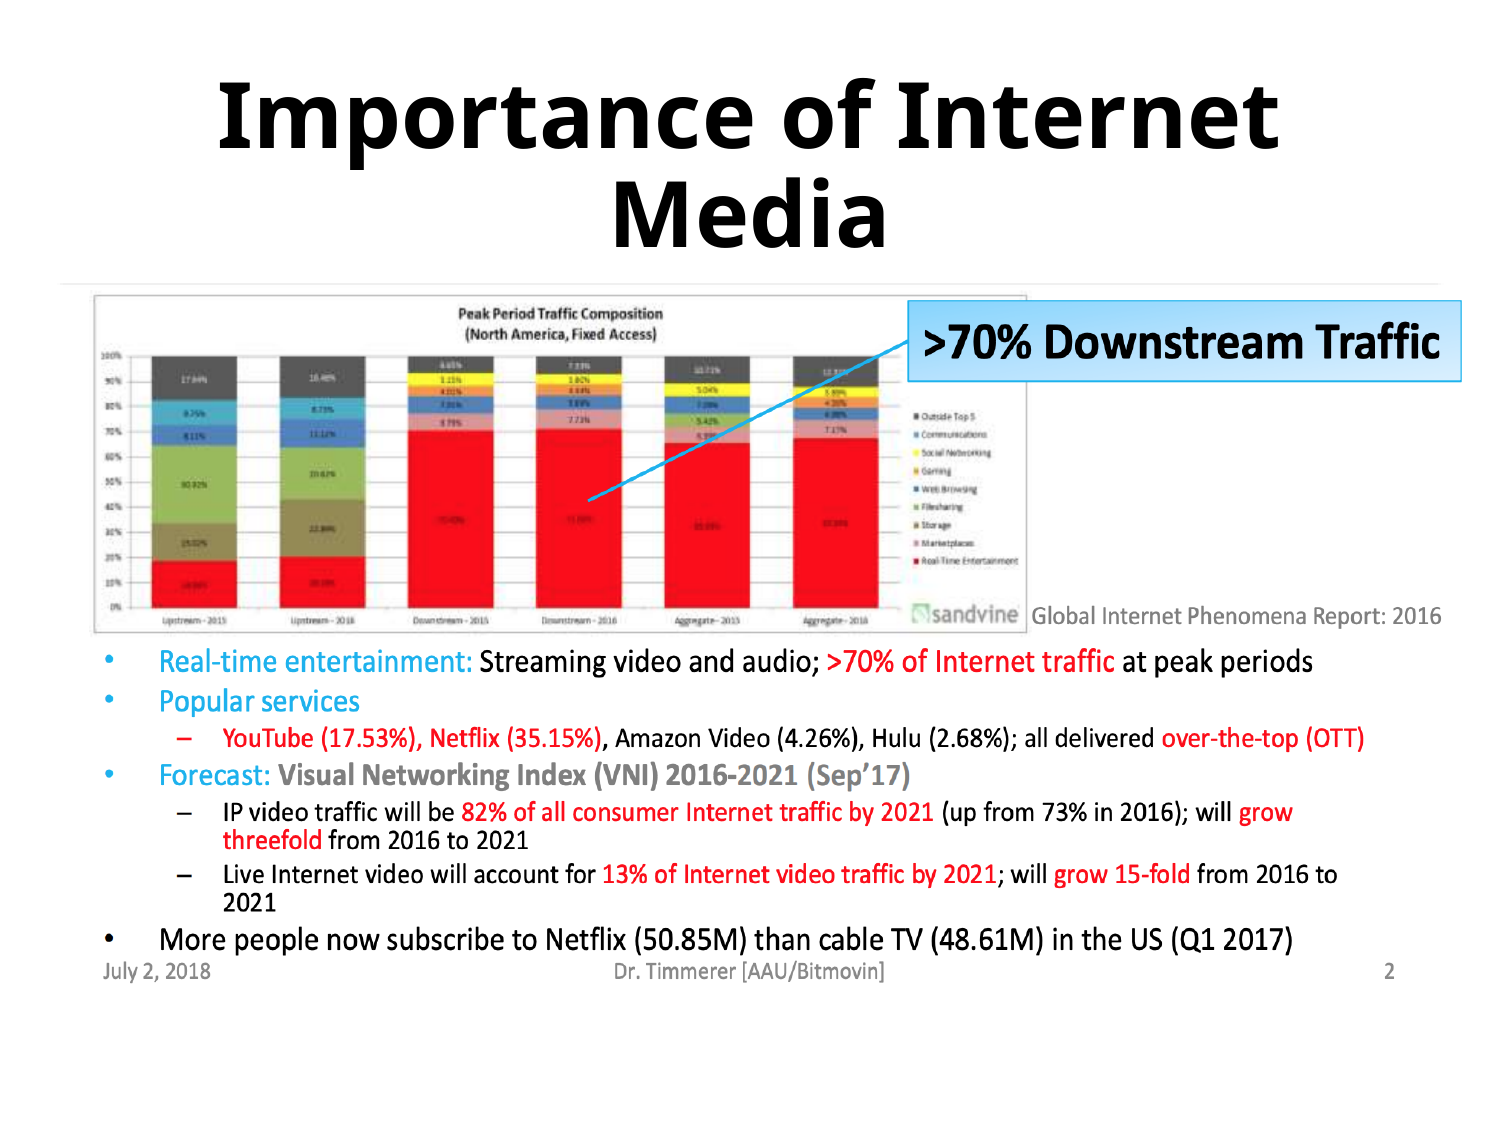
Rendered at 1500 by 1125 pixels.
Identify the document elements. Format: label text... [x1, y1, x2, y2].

title Importance of Internet Media [103, 59, 1397, 278]
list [29, 282, 1471, 1000]
